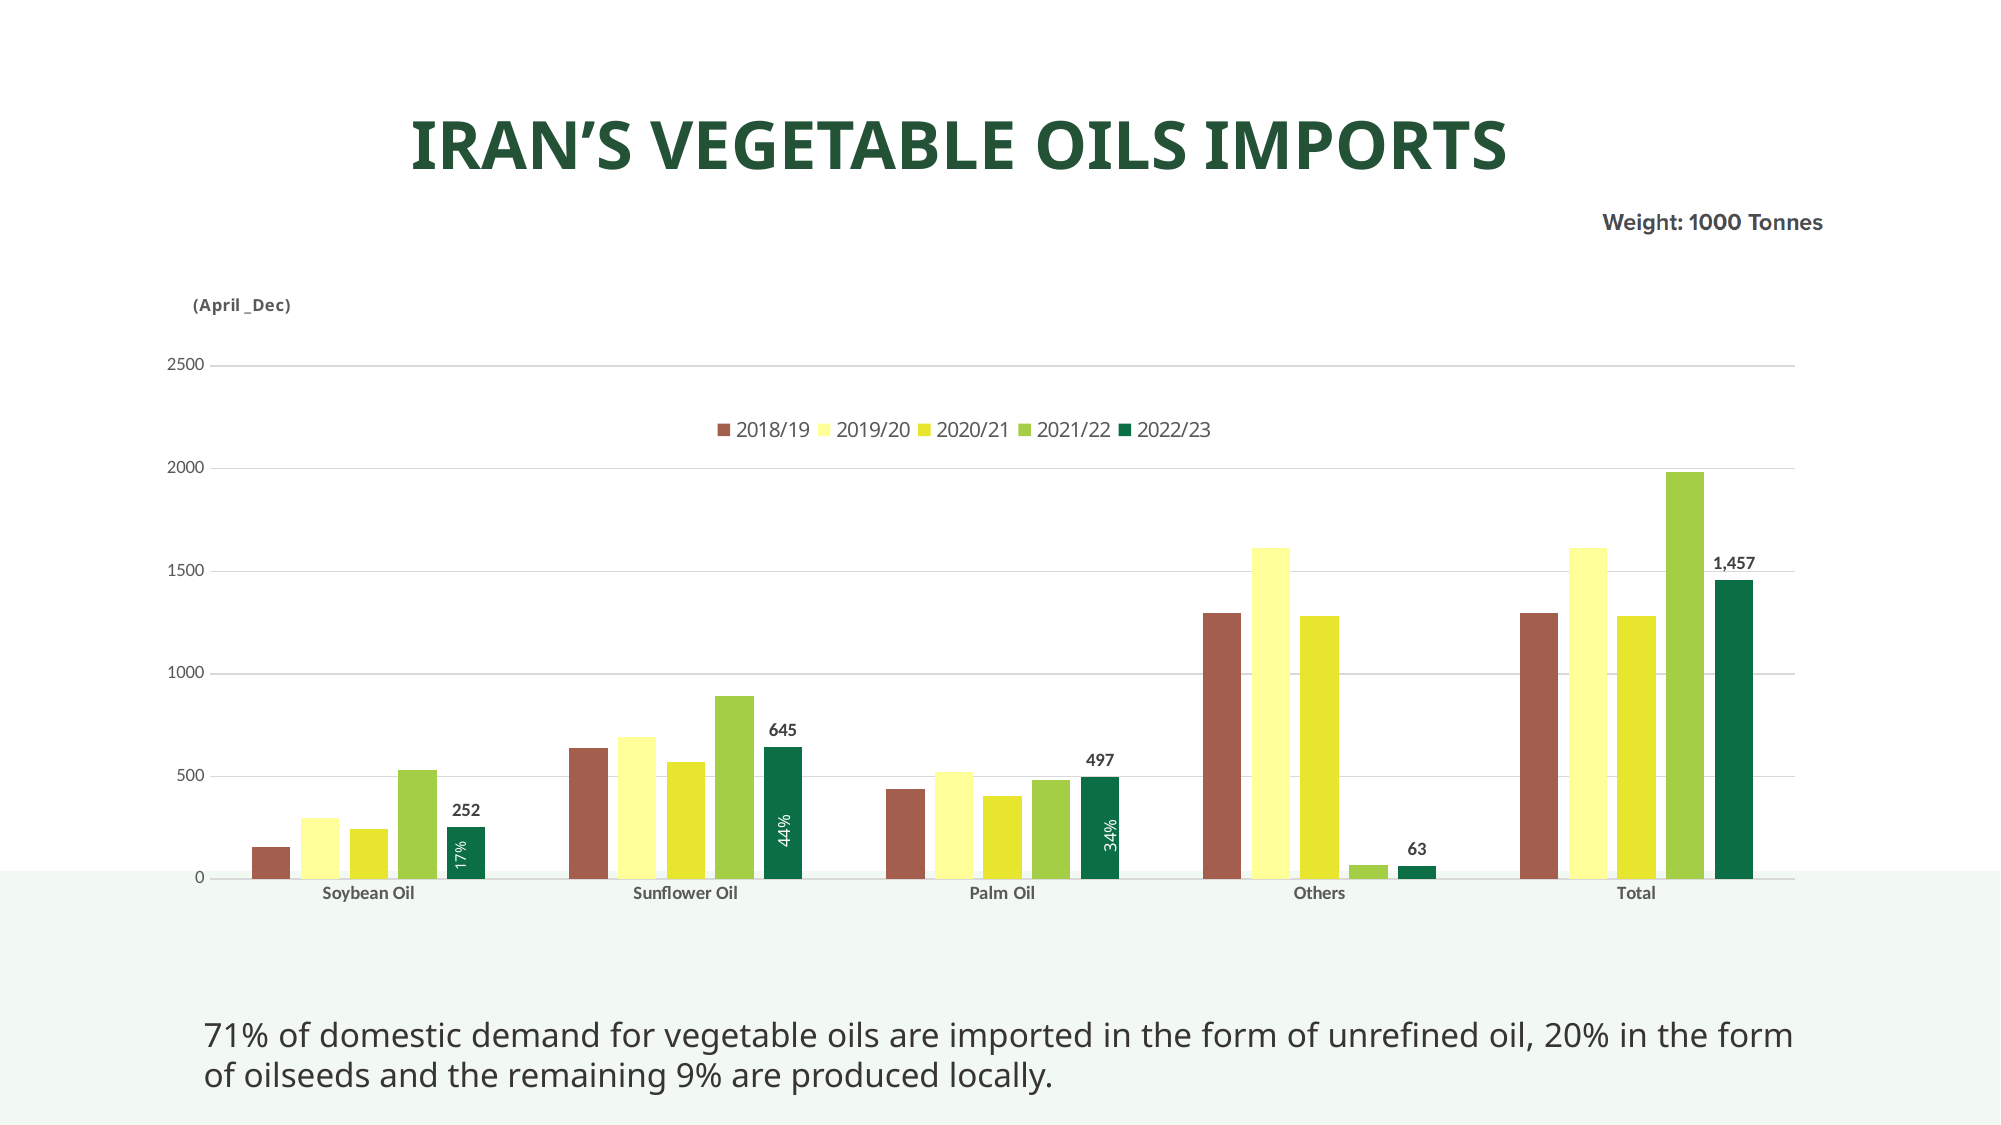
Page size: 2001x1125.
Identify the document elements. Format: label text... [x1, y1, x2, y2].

picture [1599, 205, 1830, 240]
chart [132, 287, 1830, 969]
picture [0, 871, 2000, 1125]
text_box IRAN’S VEGETABLE OILS IMPORTS [397, 95, 1524, 191]
